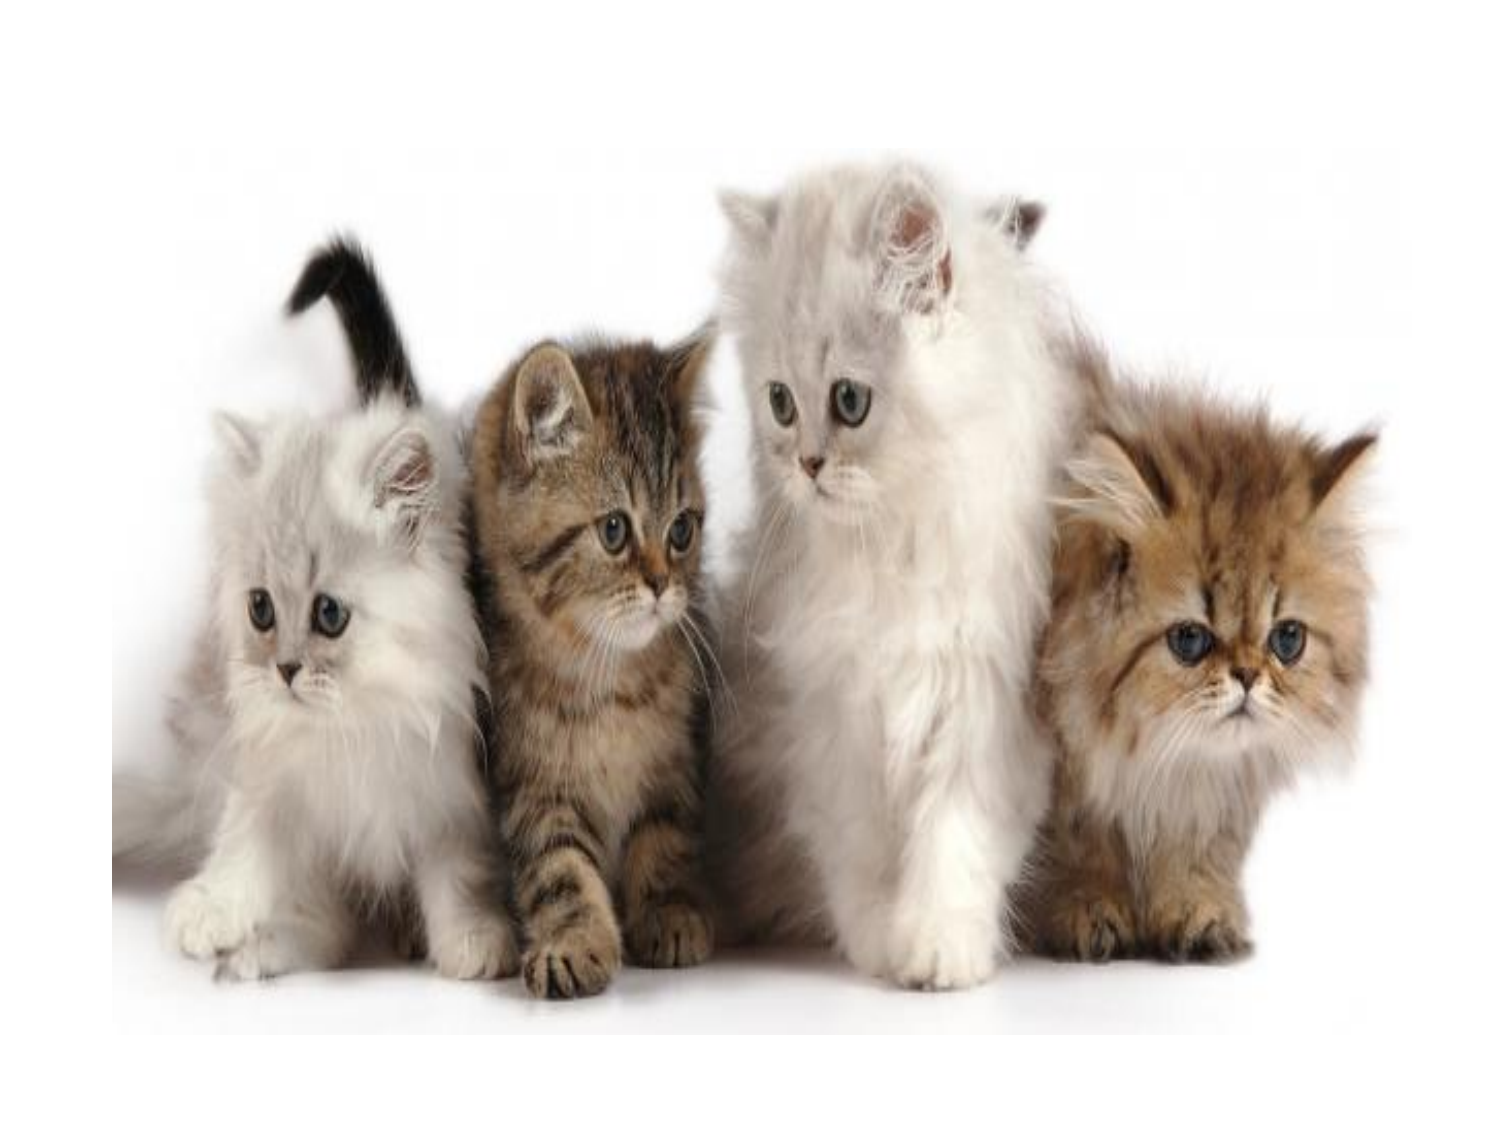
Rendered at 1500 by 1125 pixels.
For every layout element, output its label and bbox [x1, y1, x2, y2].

picture [111, 148, 1412, 1036]
